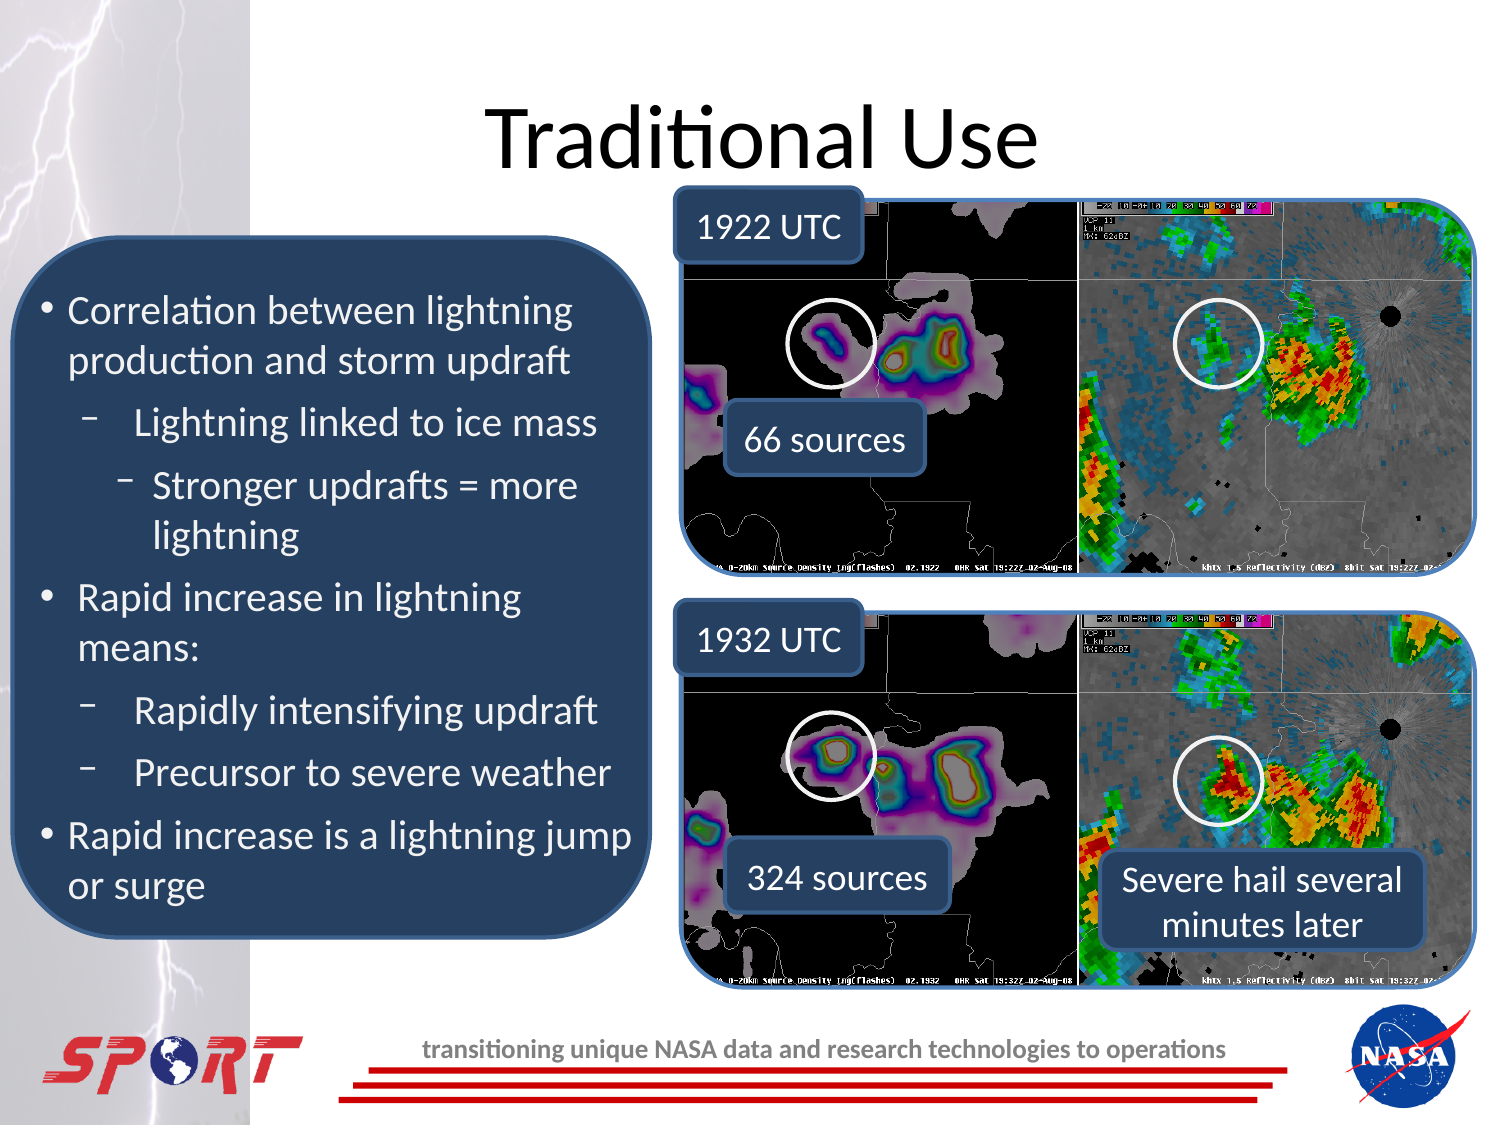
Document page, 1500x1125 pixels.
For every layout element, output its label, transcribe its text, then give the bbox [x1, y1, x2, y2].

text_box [37, 999, 1479, 1113]
text_box [254, 235, 628, 275]
text_box 1922 UTC [672, 185, 865, 258]
text_box [254, 916, 613, 988]
picture [680, 612, 1476, 988]
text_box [0, 0, 251, 1125]
picture [680, 199, 1476, 576]
text_box 1932 UTC [672, 597, 865, 670]
title Traditional Use [254, 50, 1388, 213]
text_box Correlation between lightning production and storm updraft Lightning linked to ice mass Stronger updrafts = more lightning Rapid increase in lightning means: Rapidly intensifying updraft Precursor to severe weather Rapid increase is a lightning jump or surge [254, 275, 650, 916]
